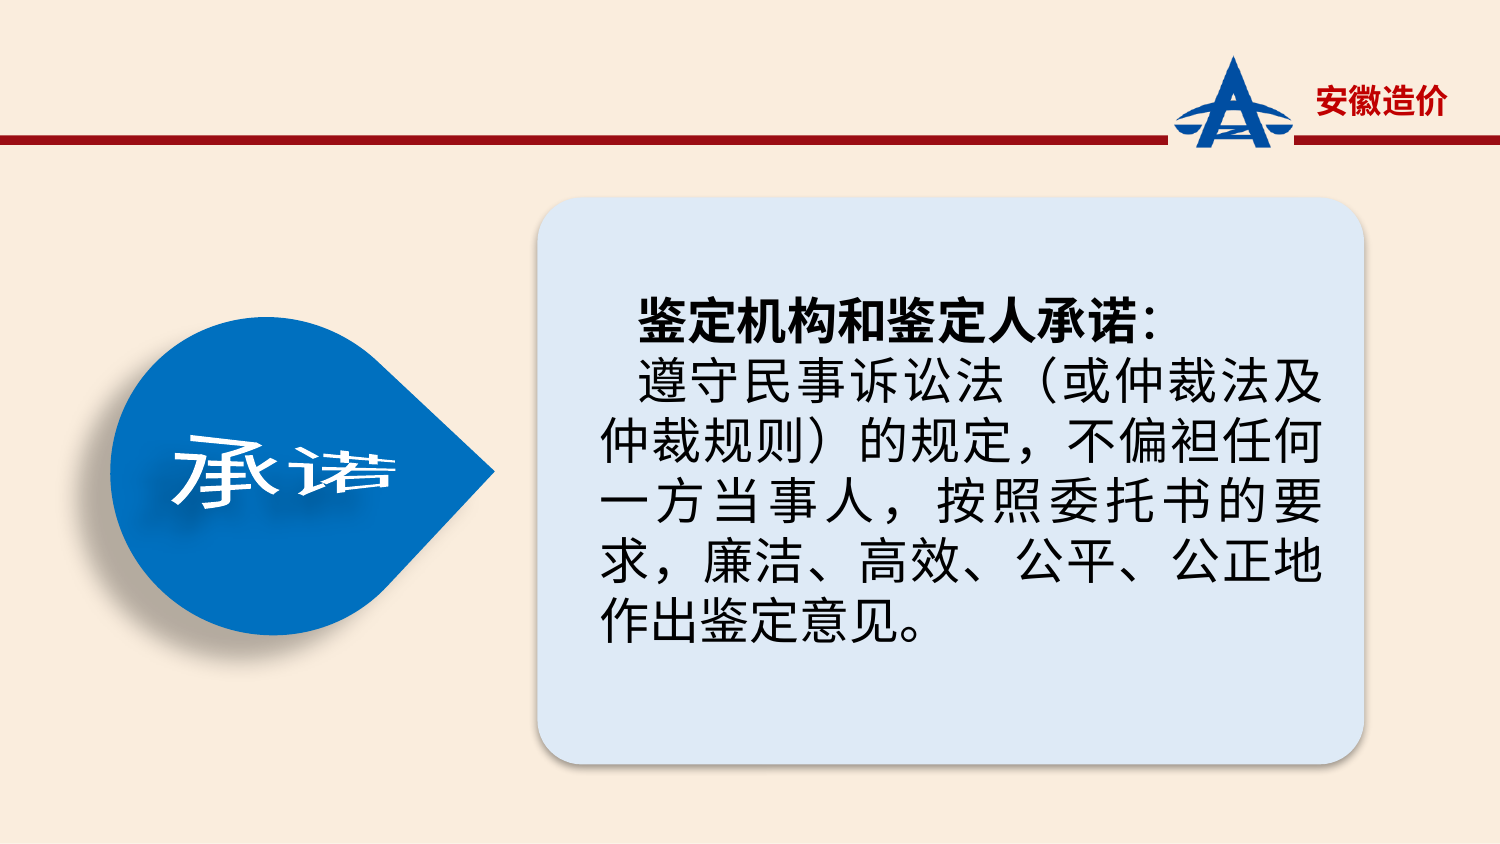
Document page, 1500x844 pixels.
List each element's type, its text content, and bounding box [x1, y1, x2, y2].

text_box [108, 318, 431, 634]
text_box [537, 197, 1365, 765]
text_box 鉴定机构和鉴定人承诺： 遵守民事诉讼法（或仲裁法及仲裁规则）的规定，不偏袒任何一方当事人，按照委托书的要求，廉洁、高效、公平、公正地作出鉴定意见。 [584, 282, 1339, 657]
picture [1168, 55, 1294, 152]
